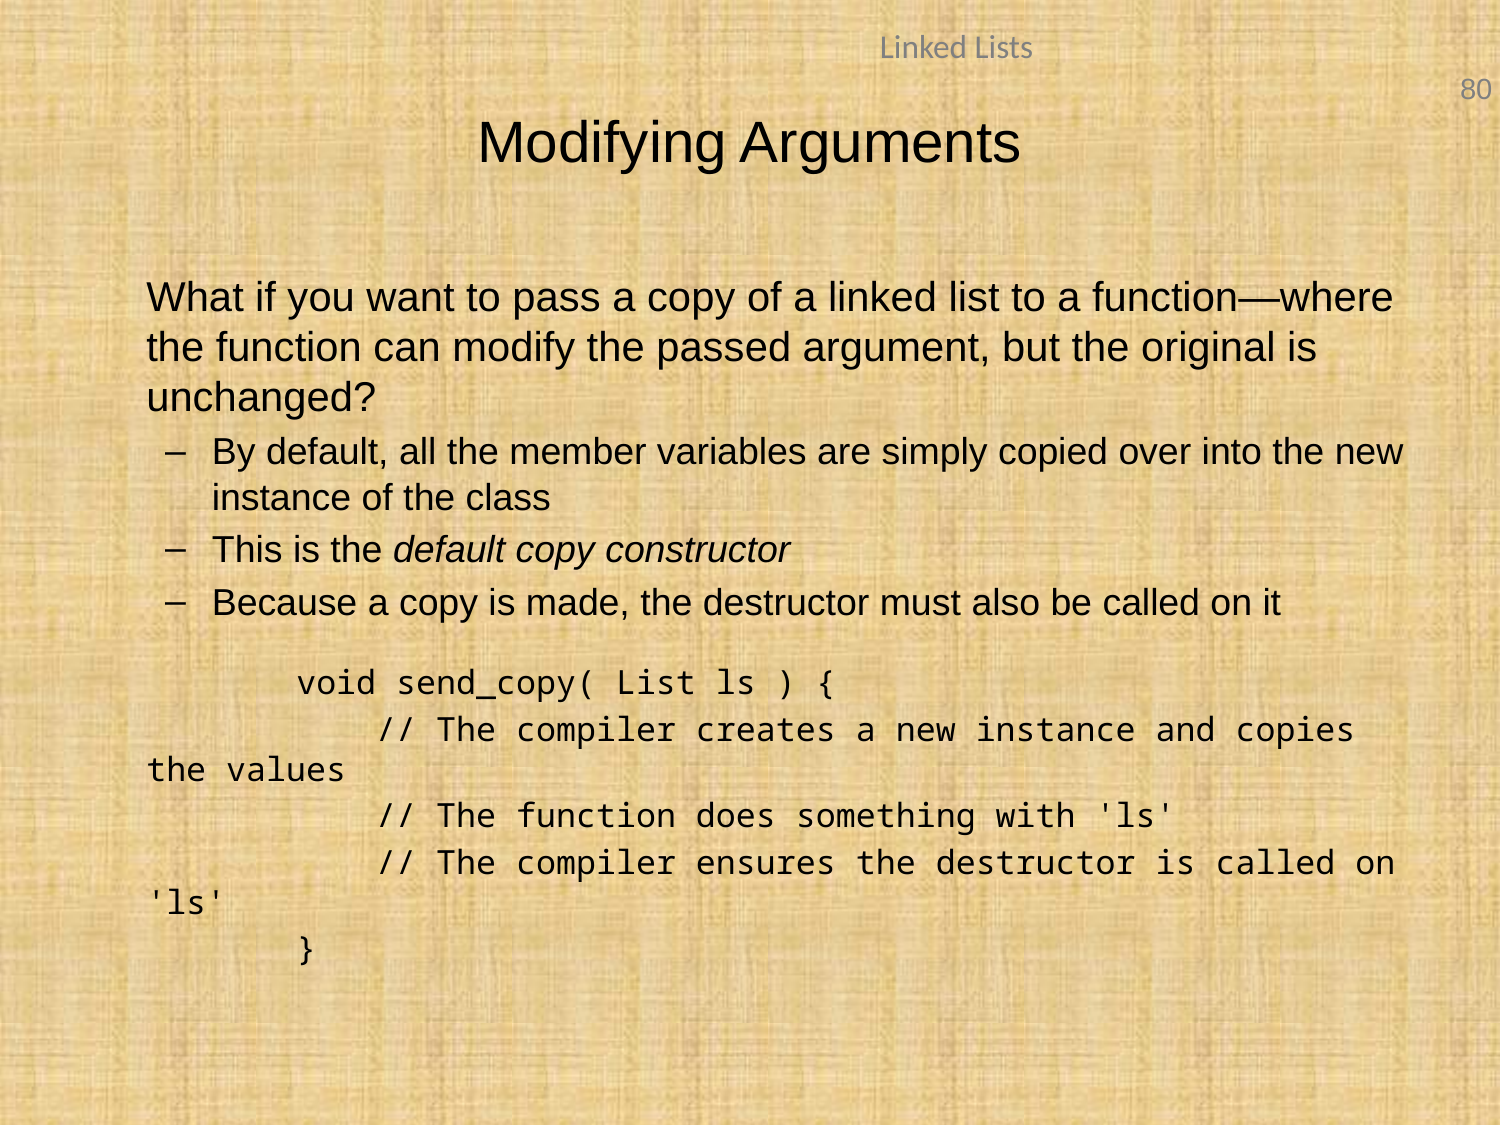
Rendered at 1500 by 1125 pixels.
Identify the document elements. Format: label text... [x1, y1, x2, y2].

picture [0, 0, 1500, 1125]
title Modifying Arguments [74, 44, 1426, 233]
list What if you want to pass a copy of a linked list to a function—where the function can modify the passed argument, but the original is unchanged? By default, all the member variables are simply copied over into the new instance of the class This is the default copy constructor Because a copy is made, the destructor must also be called on it void send_copy( List ls ) { // The compiler creates a new instance and copies the values // The function does something with 'ls' // The compiler ensures the destructor is called on 'ls' } [74, 262, 1426, 1006]
